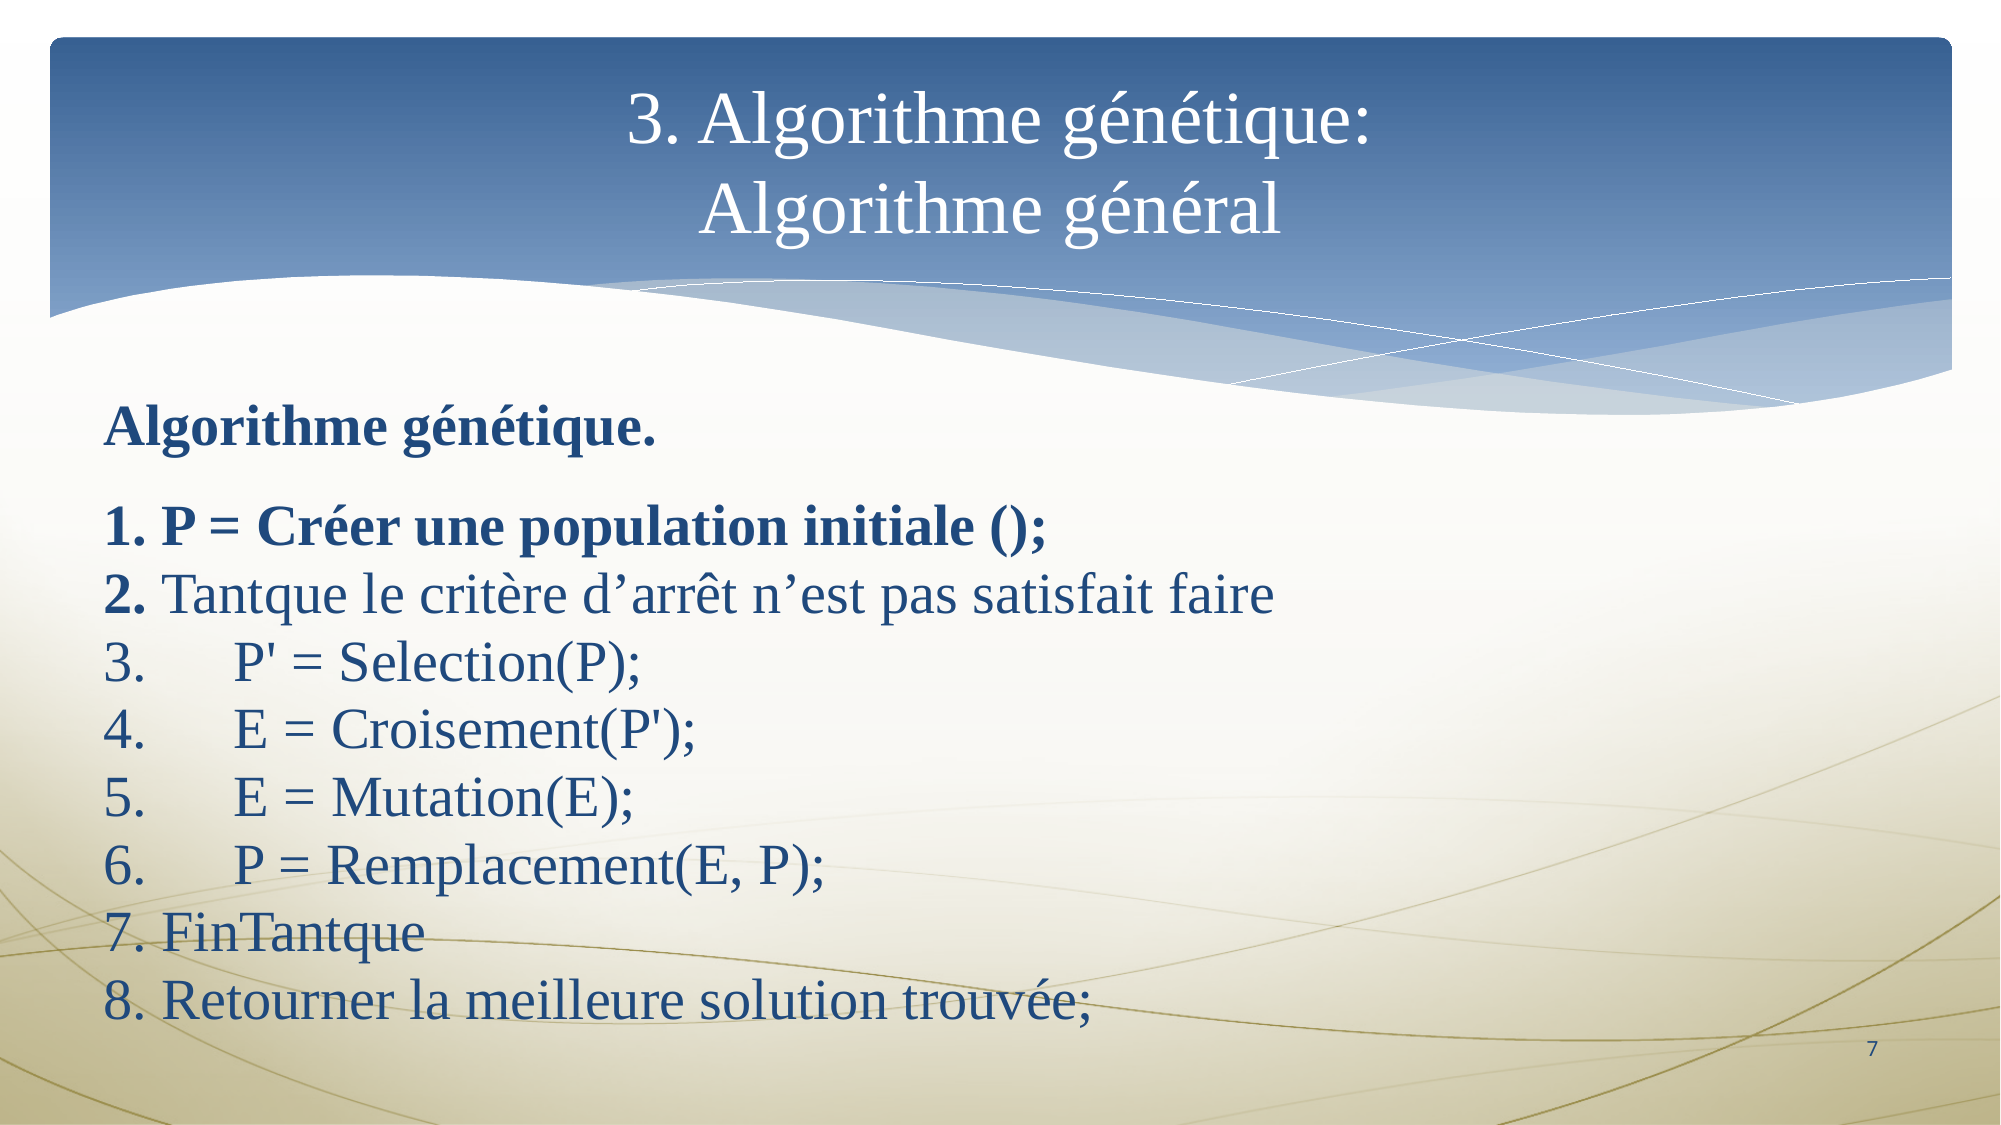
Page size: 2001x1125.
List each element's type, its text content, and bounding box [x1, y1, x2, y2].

title 3. Algorithme génétique: Algorithme général [99, 55, 1900, 261]
list Algorithme génétique. 1. P = Créer une population initiale (); 2. Tantque le critère d’arrêt n’est pas satisfait faire 3. P' = Selection(P); 4. E = Croisement(P'); 5. E = Mutation(E); 6. P = Remplacement(E, P); 7. FinTantque 8. Retourner la meilleure solution trouvée; [88, 380, 1912, 851]
slide_number 7 [1745, 1019, 2000, 1080]
